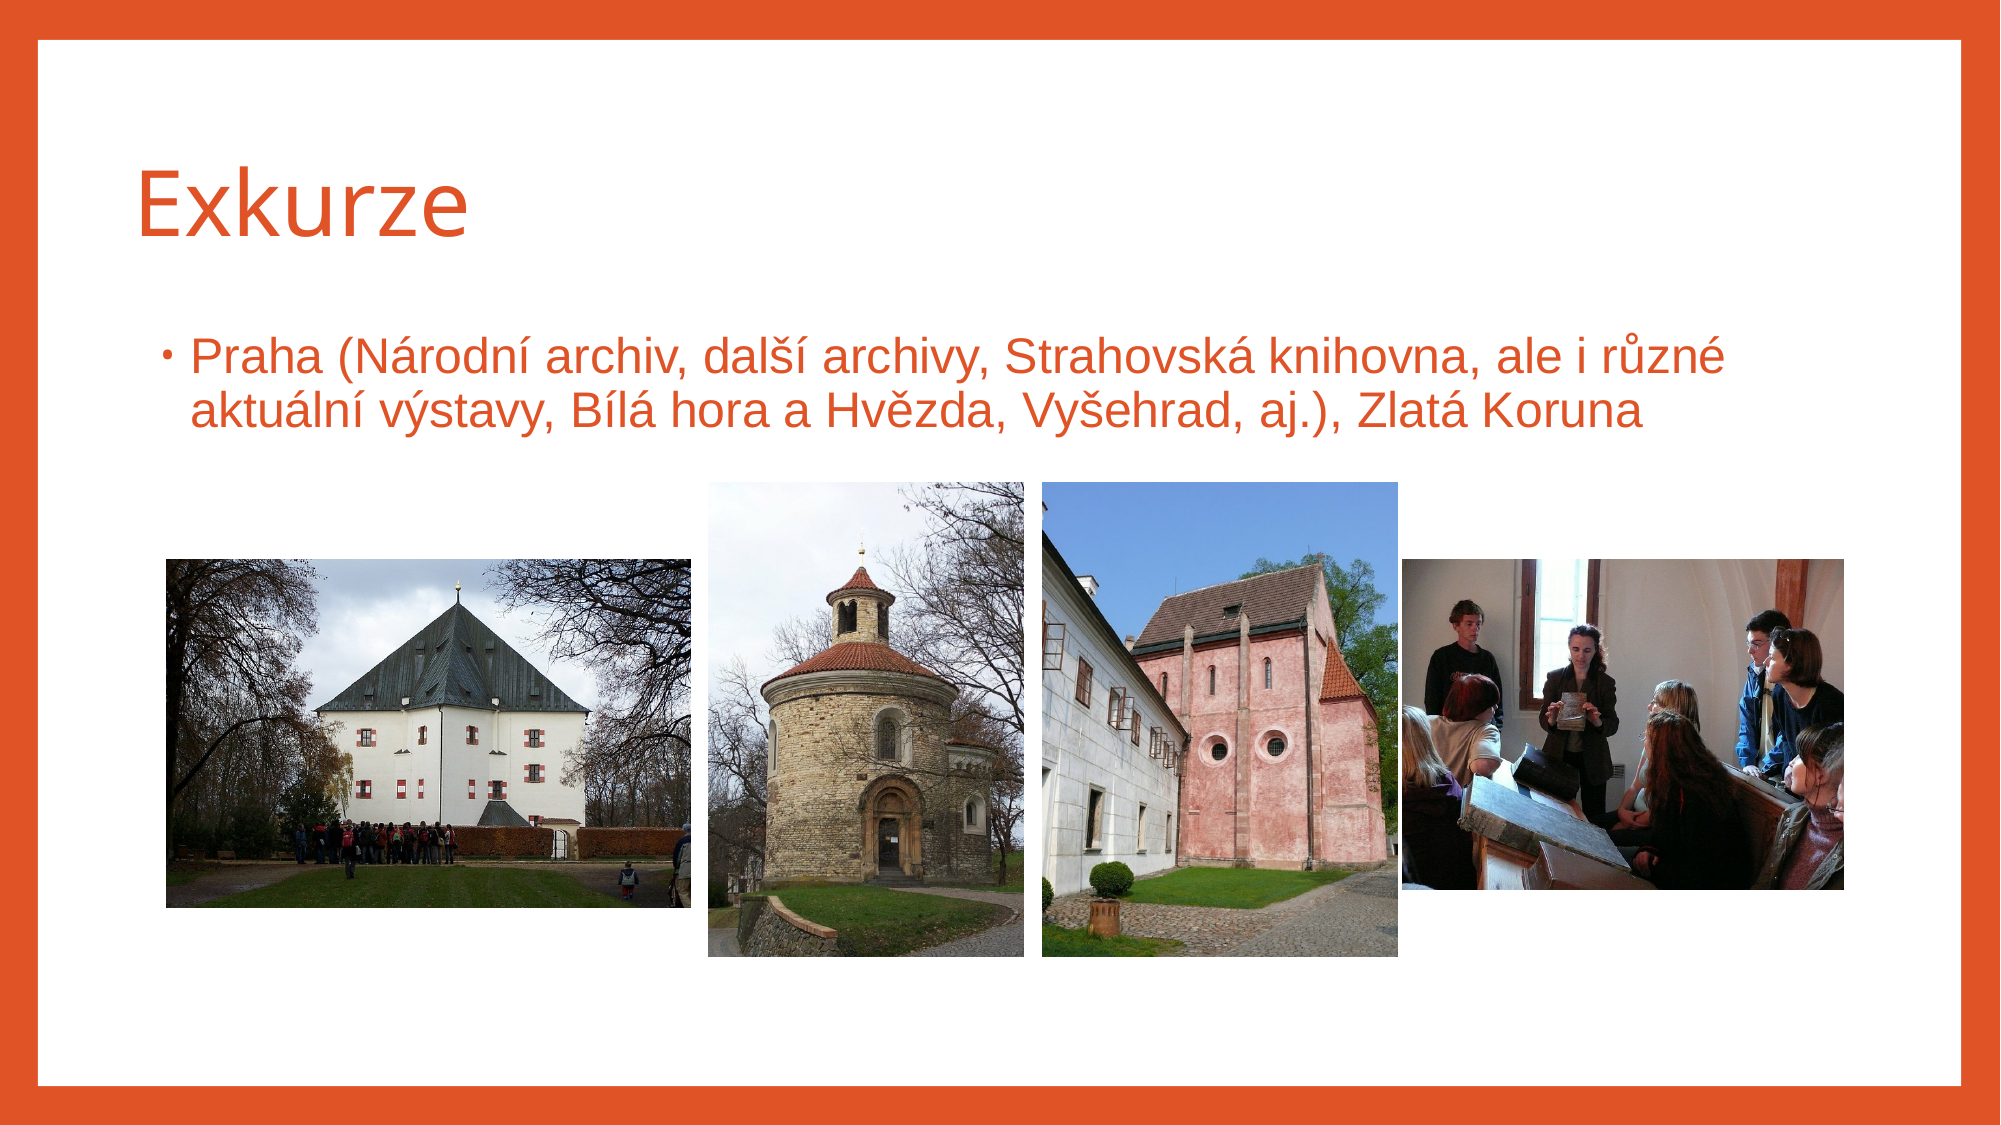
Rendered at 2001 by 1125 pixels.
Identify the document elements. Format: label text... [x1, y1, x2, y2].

picture [166, 558, 691, 908]
list Praha (Národní archiv, další archivy, Strahovská knihovna, ale i různé aktuální výstavy, Bílá hora a Hvězda, Vyšehrad, aj.), Zlatá Koruna [137, 322, 1868, 1000]
picture [1041, 481, 1398, 957]
title Exkurze [118, 91, 1808, 323]
picture [708, 481, 1025, 957]
picture [1402, 558, 1845, 891]
